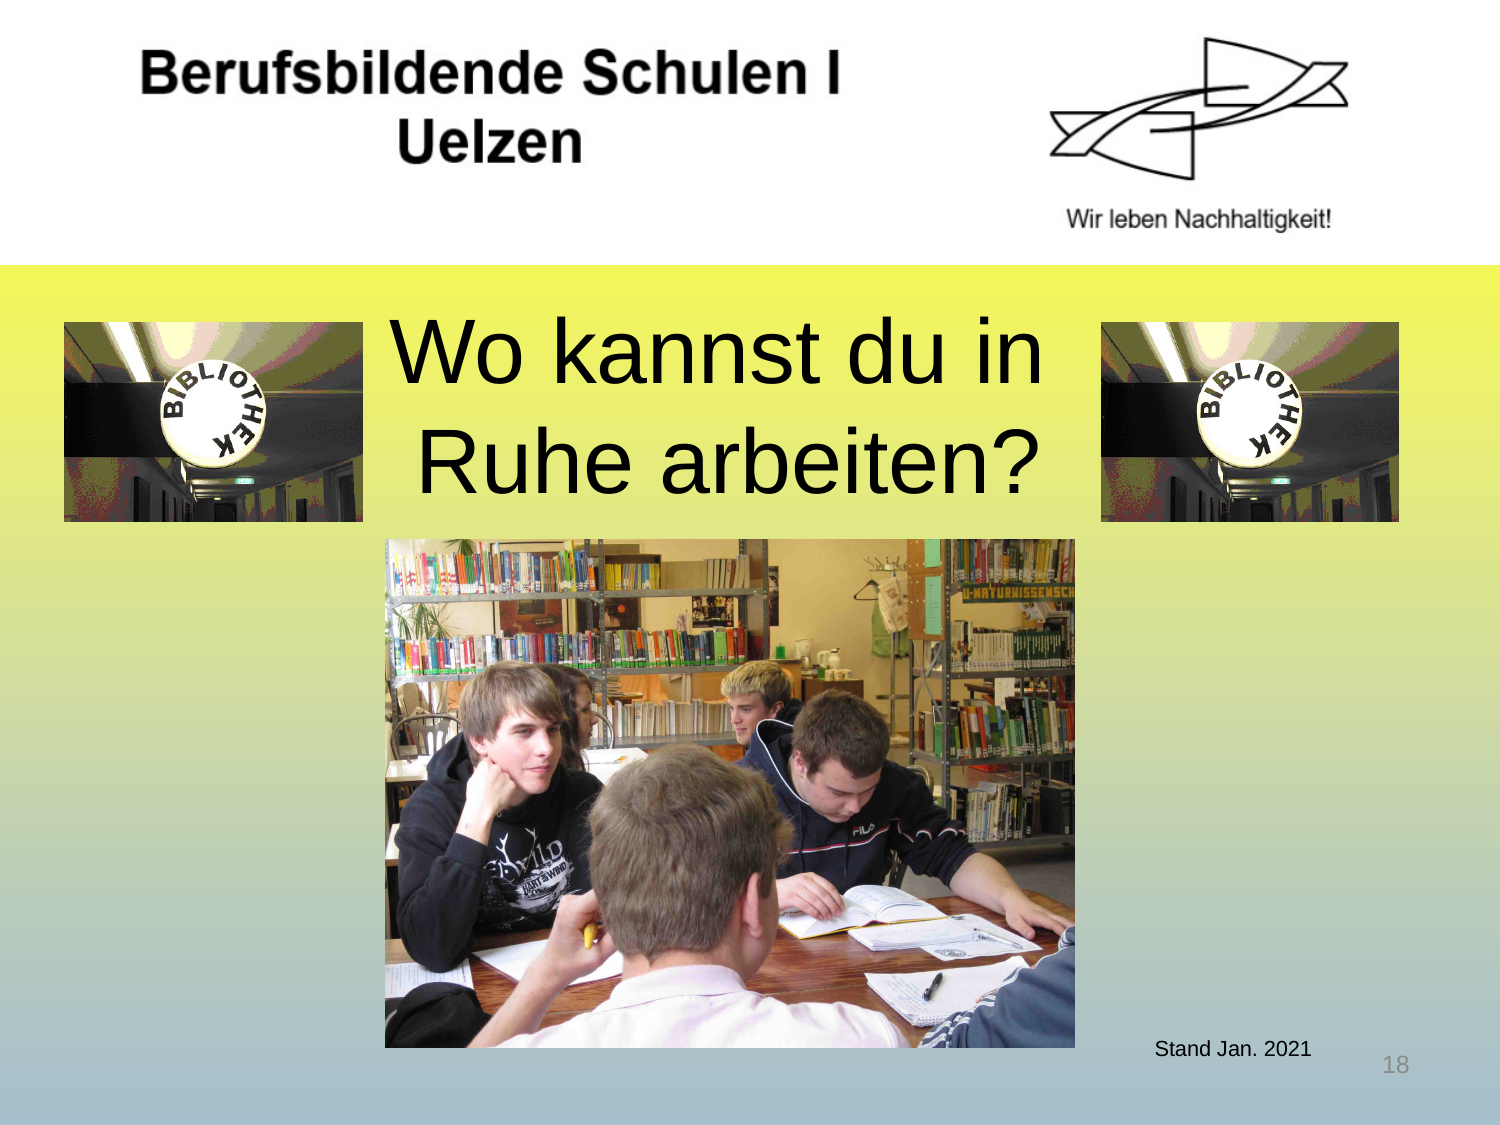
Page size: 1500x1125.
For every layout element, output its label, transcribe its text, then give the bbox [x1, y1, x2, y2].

text_box Wo kannst du in Ruhe arbeiten? [374, 284, 1125, 519]
slide_number 18 [1074, 1024, 1425, 1103]
picture [0, 2, 1500, 1125]
text_box Stand Jan. 2021 [1139, 1026, 1368, 1068]
